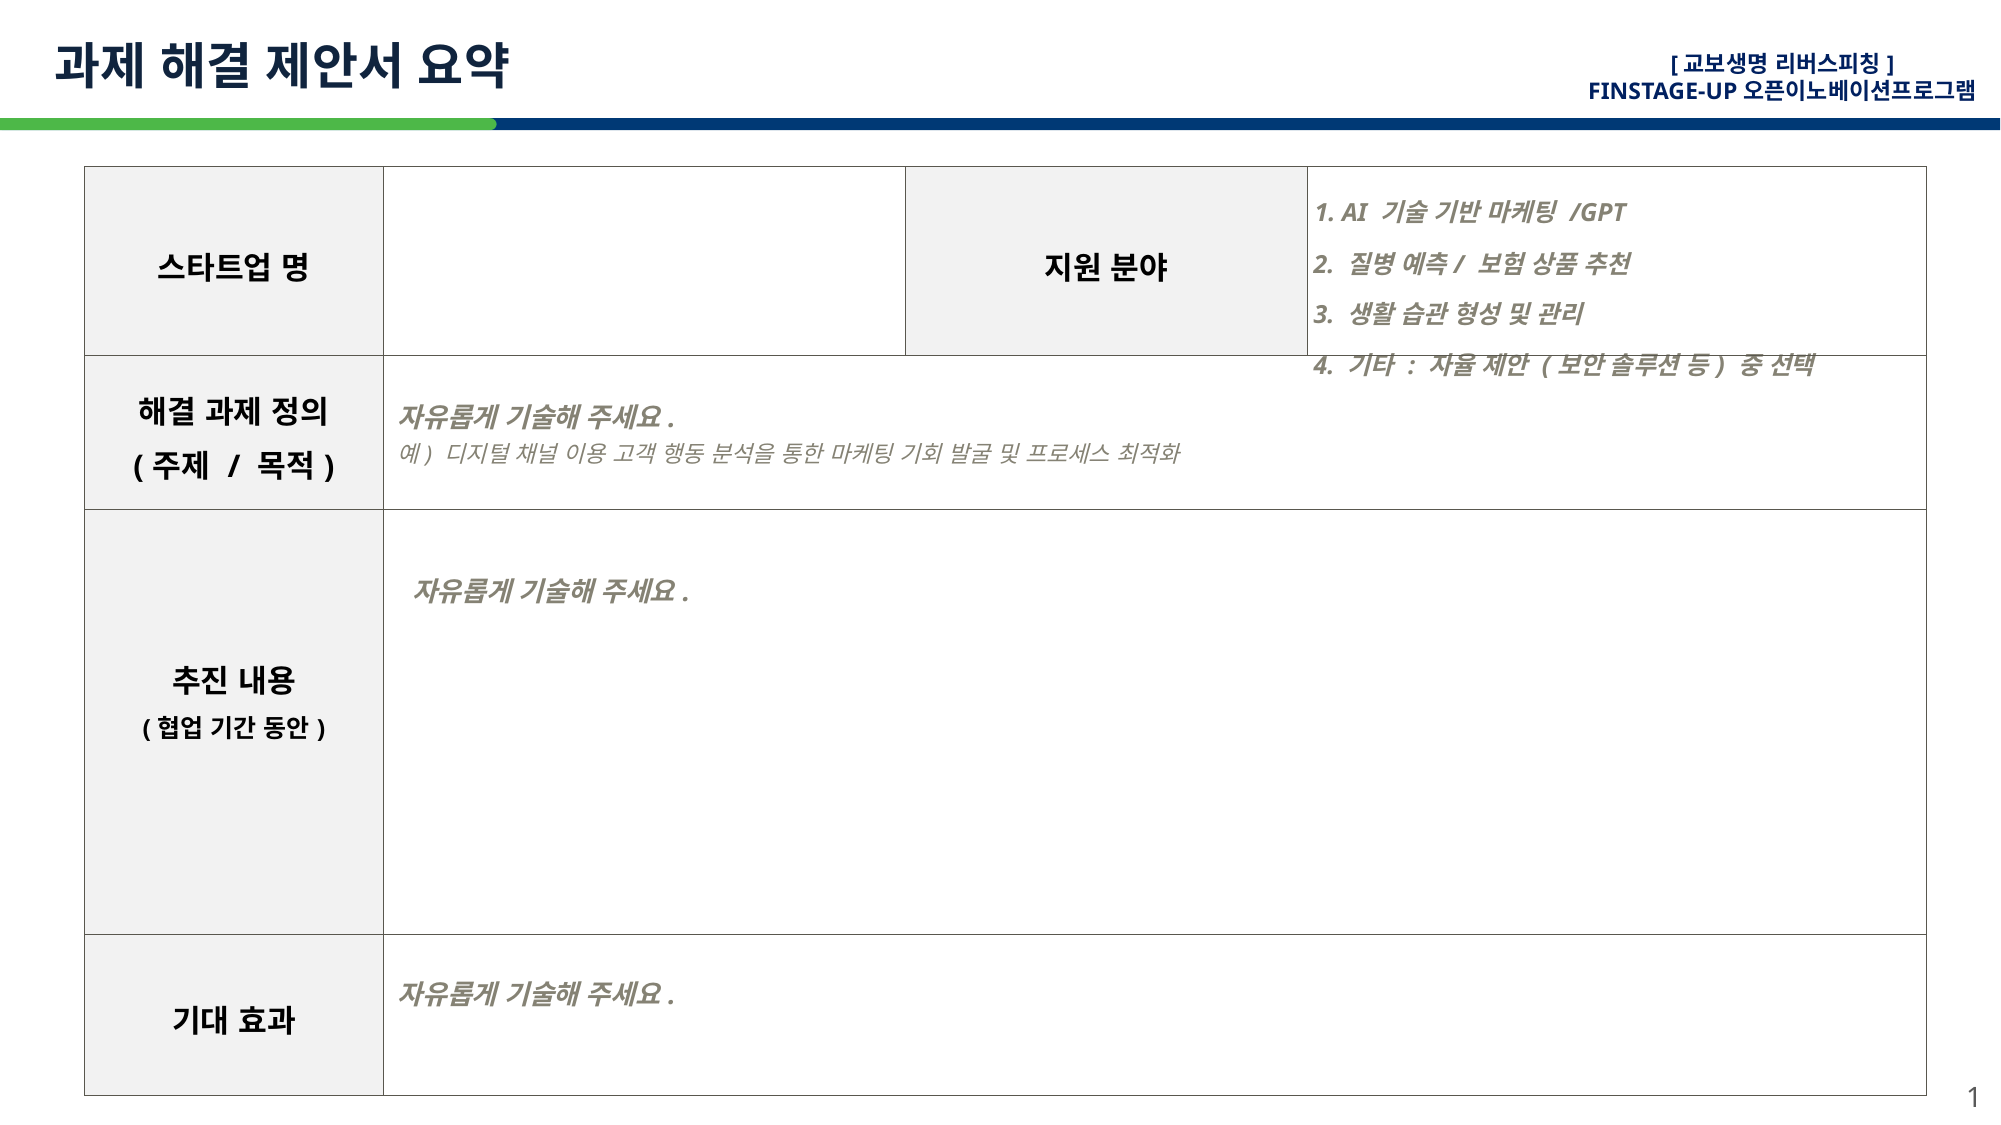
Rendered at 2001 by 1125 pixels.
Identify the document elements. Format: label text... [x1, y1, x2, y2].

text_box [교보생명 리버스피칭] FINSTAGE-UP오픈이노베이션프로그램 [1507, 42, 2000, 112]
table_header 스타트업 명 [85, 167, 383, 355]
table_cell 해결 과제 정의 (주제 / 목적) [85, 356, 383, 509]
text_box 과제 해결 제안서 요약 [54, 25, 1833, 95]
table_cell 자유롭게 기술해 주세요. [384, 510, 1926, 934]
table_header 1. AI 기술 기반 마케팅 /GPT 2. 질병 예측/ 보험 상품 추천 3. 생활 습관 형성 및 관리 4. 기타 : 자율 제안 (보안 솔루션 등) 중 선택 [1308, 167, 1926, 355]
table_cell 자유롭게 기술해 주세요. 예) 디지털 채널 이용 고객 행동 분석을 통한 마케팅 기회 발굴 및 프로세스 최적화 [384, 356, 1926, 509]
picture [0, 0, 2001, 1125]
table_cell 기대 효과 [85, 935, 383, 1095]
table_cell 자유롭게 기술해 주세요. [384, 935, 1926, 1095]
table_header 지원 분야 [906, 167, 1307, 355]
table_cell 추진 내용 (협업 기간 동안) [85, 510, 383, 934]
table_header [384, 167, 905, 355]
